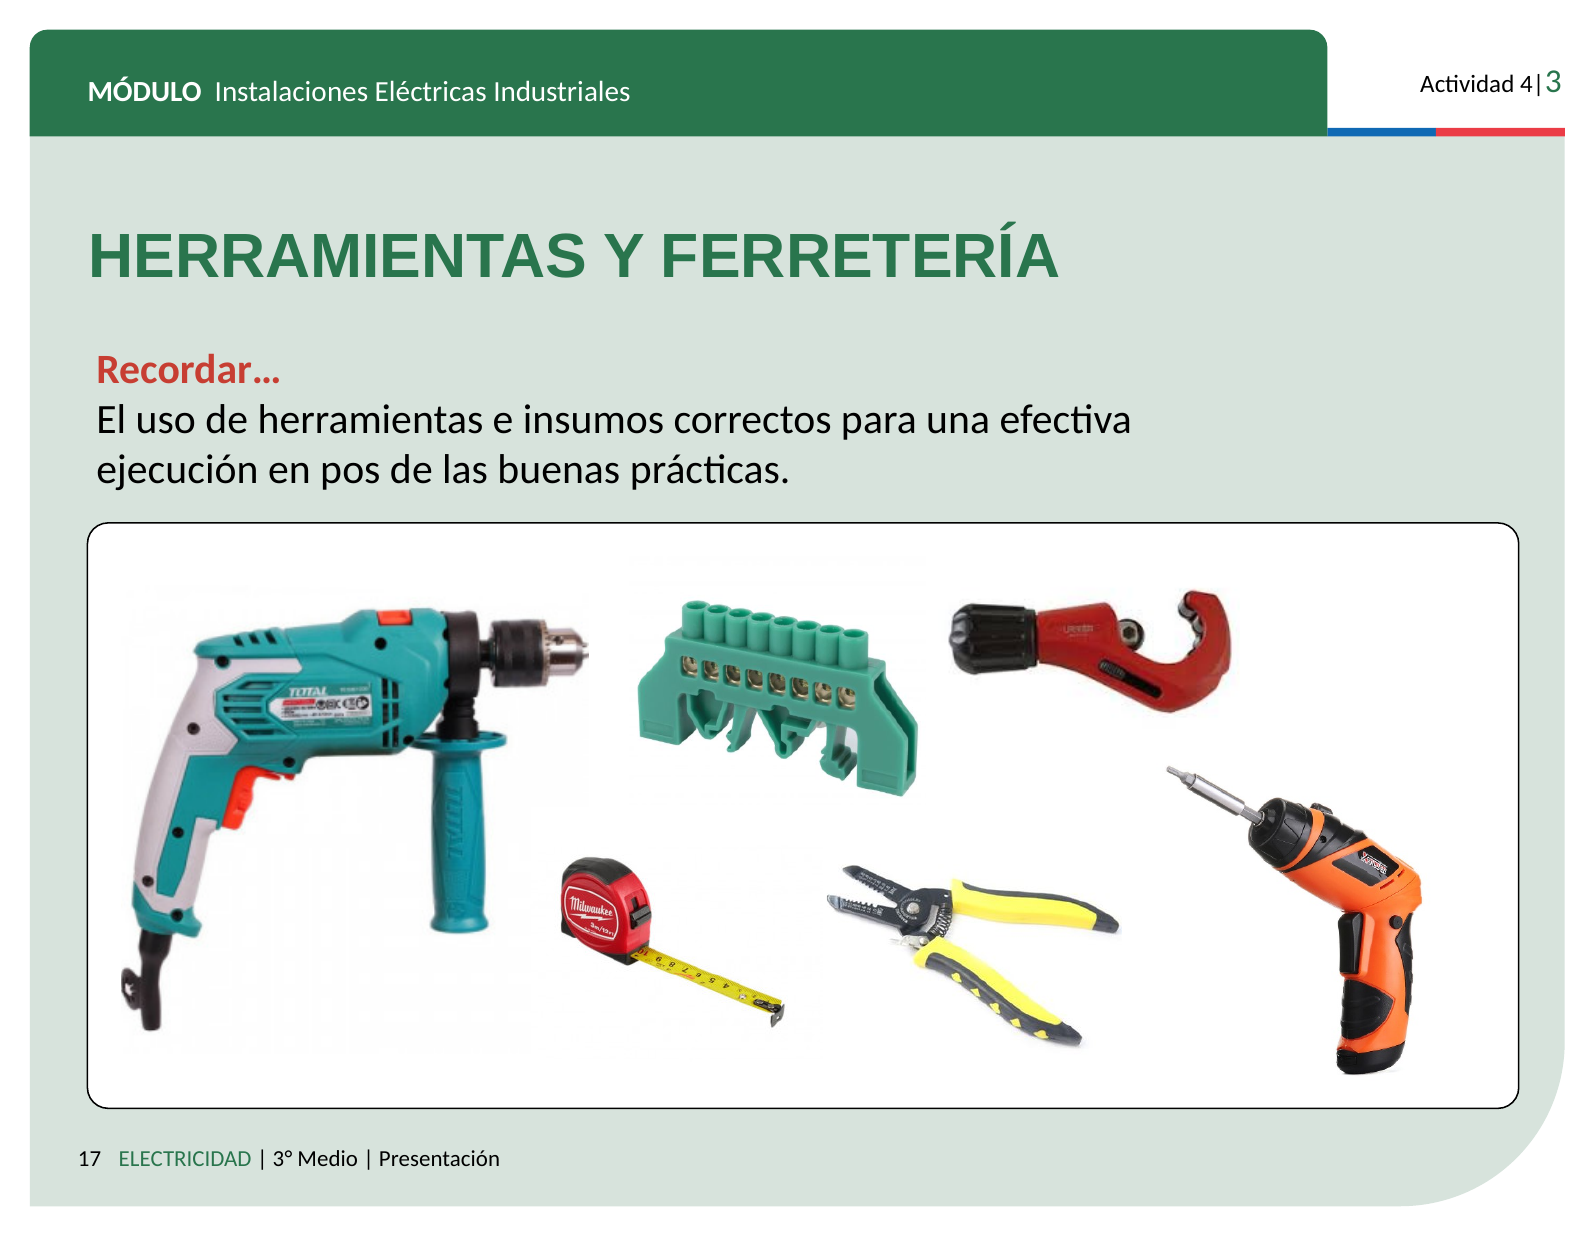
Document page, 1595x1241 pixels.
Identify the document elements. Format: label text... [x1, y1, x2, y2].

text_box HERRAMIENTAS Y FERRETERÍA [73, 215, 1555, 299]
picture [1145, 752, 1476, 1083]
picture [937, 551, 1240, 730]
picture [120, 553, 1123, 1082]
text_box Recordar… El uso de herramientas e insumos correctos para una efectiva ejecución en pos de las buenas prácticas. [81, 334, 1303, 500]
text_box [87, 522, 1519, 1109]
